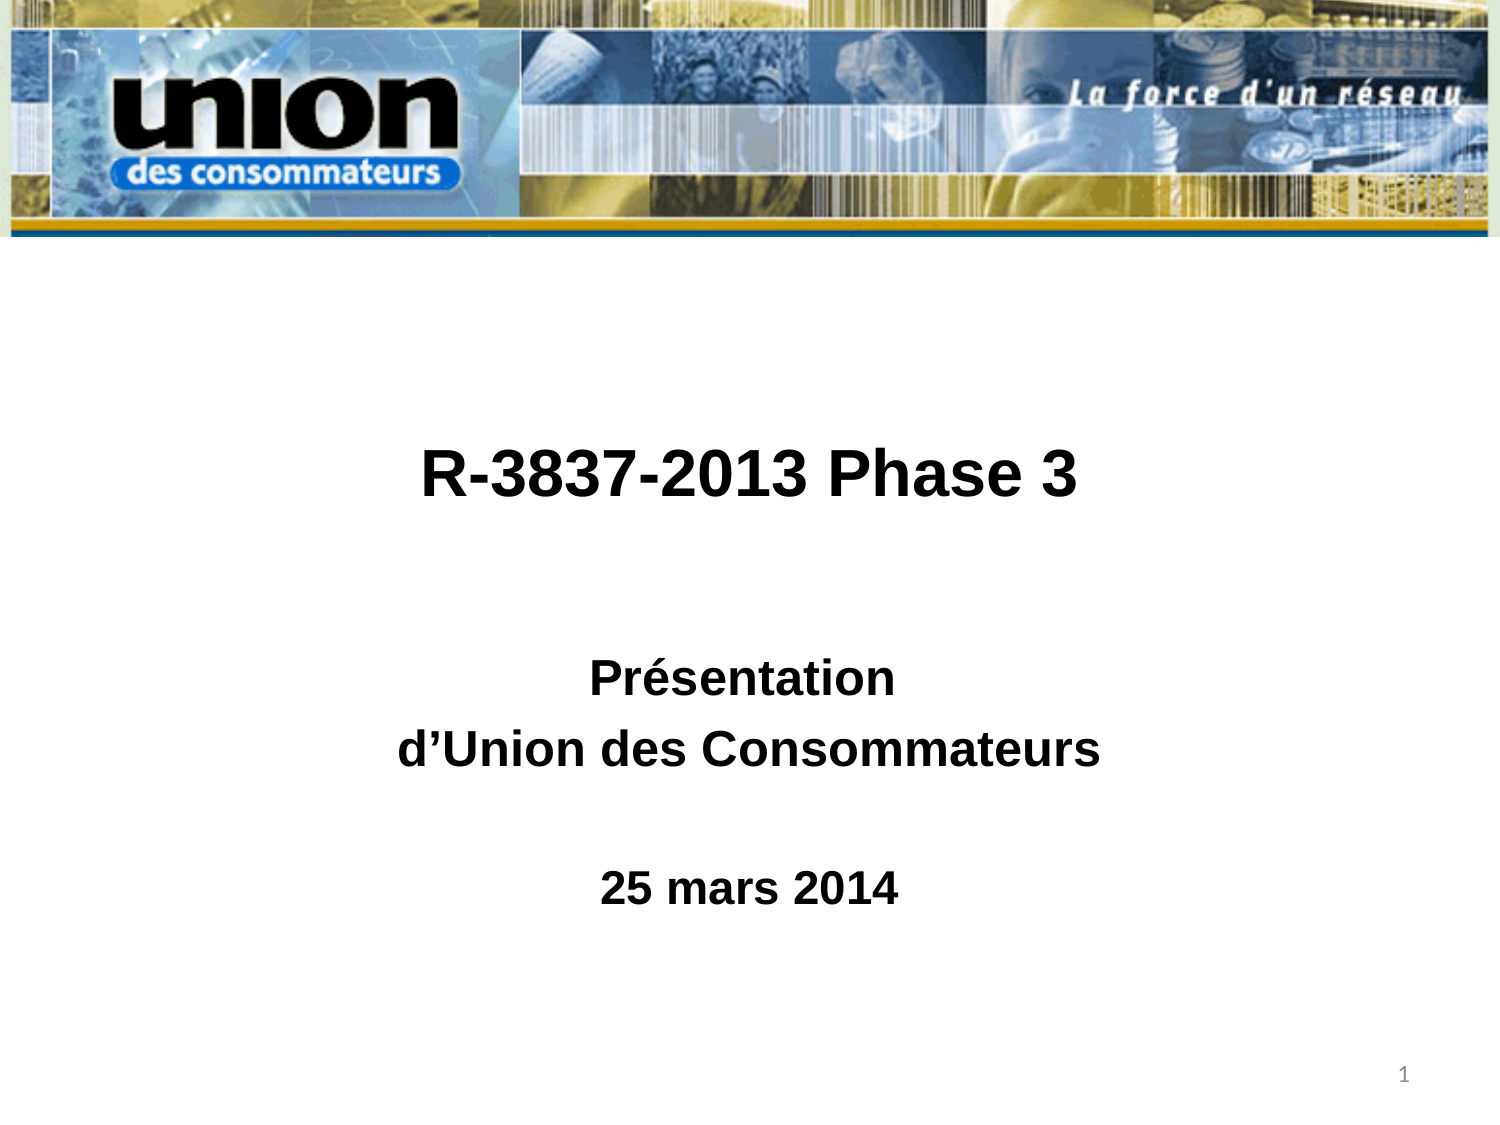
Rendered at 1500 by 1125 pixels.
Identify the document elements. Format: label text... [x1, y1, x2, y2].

subtitle Présentation d’Union des Consommateurs 25 mars 2014 [225, 637, 1275, 925]
picture [0, 0, 1500, 237]
slide_number 1 [1074, 1042, 1425, 1103]
title R-3837-2013 Phase 3 [112, 349, 1388, 591]
